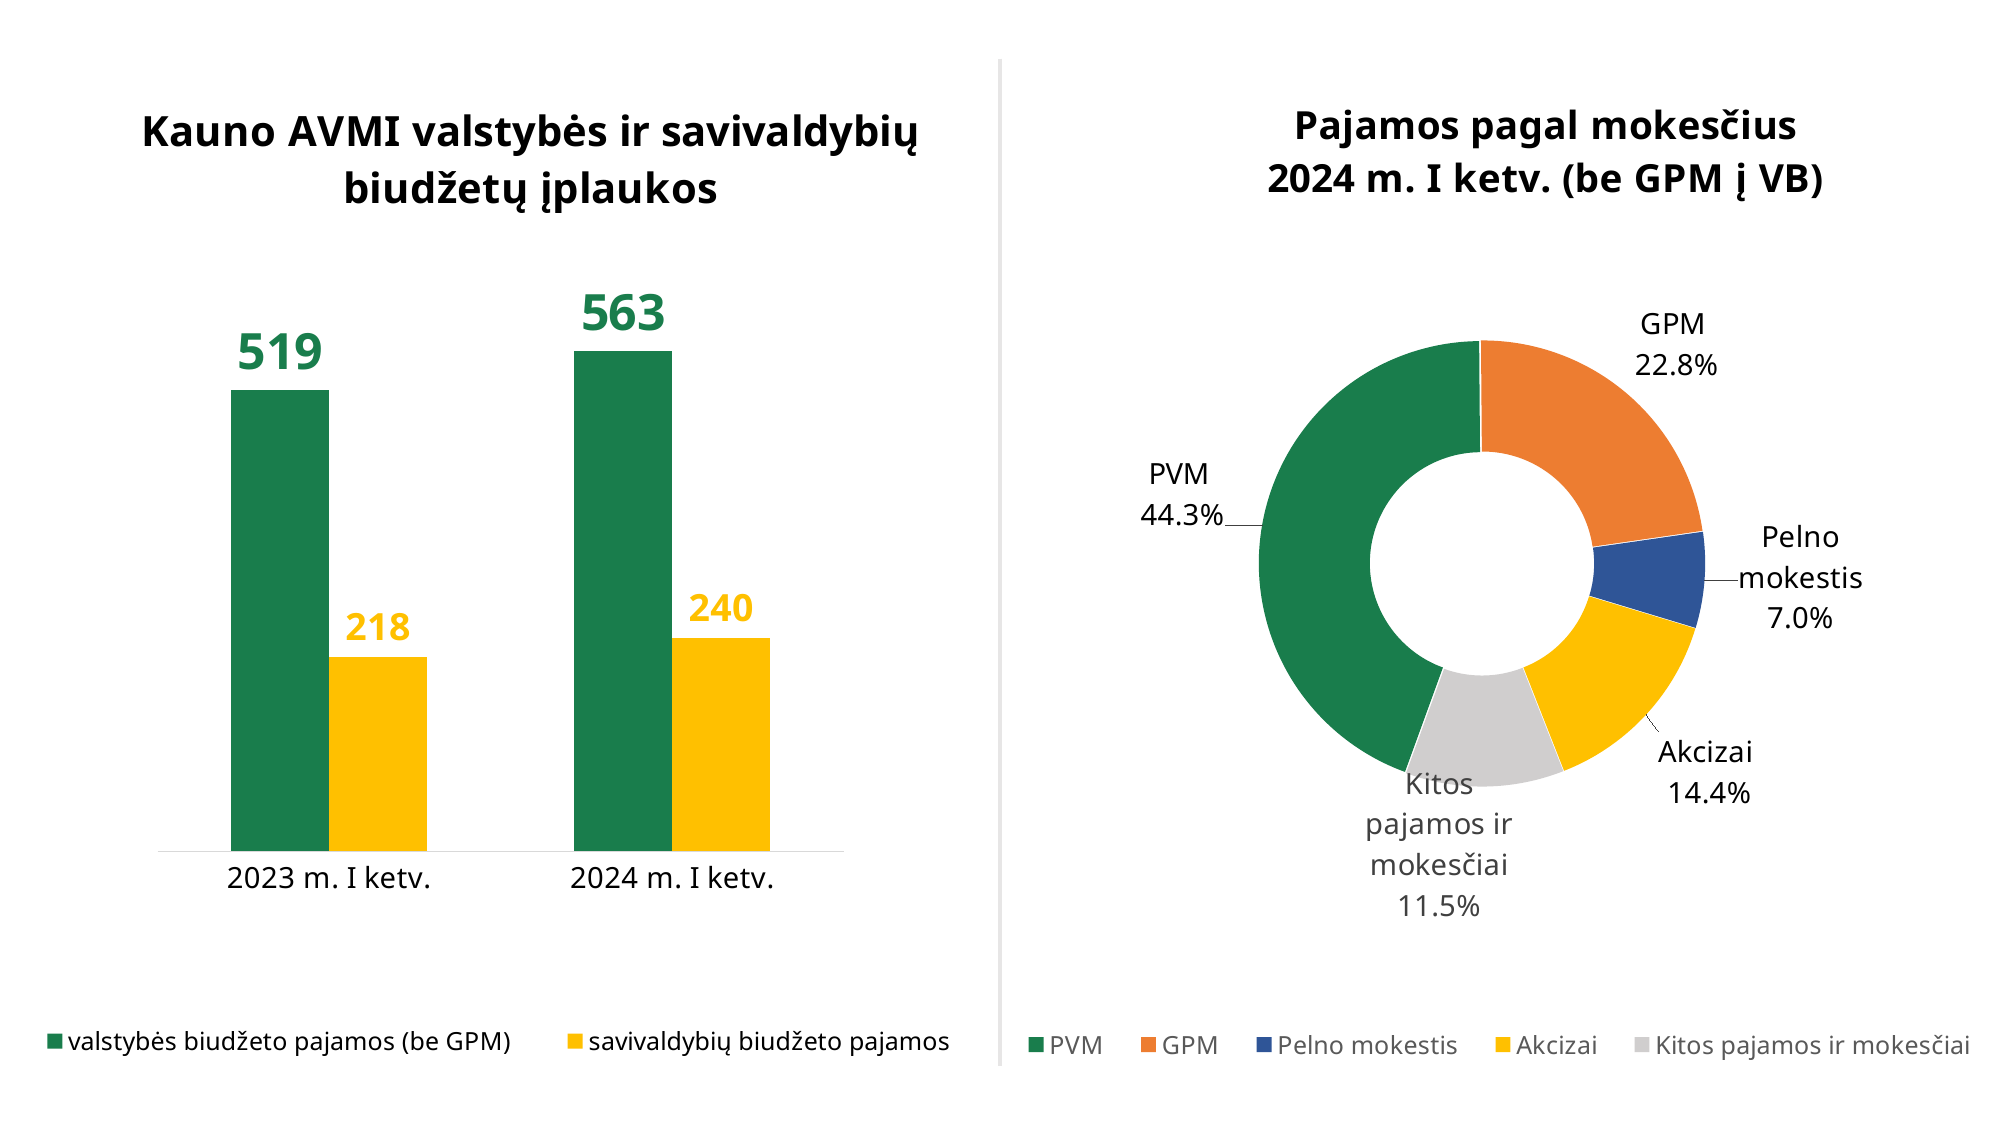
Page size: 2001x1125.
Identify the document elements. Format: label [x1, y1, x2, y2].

chart [0, 0, 2000, 1125]
